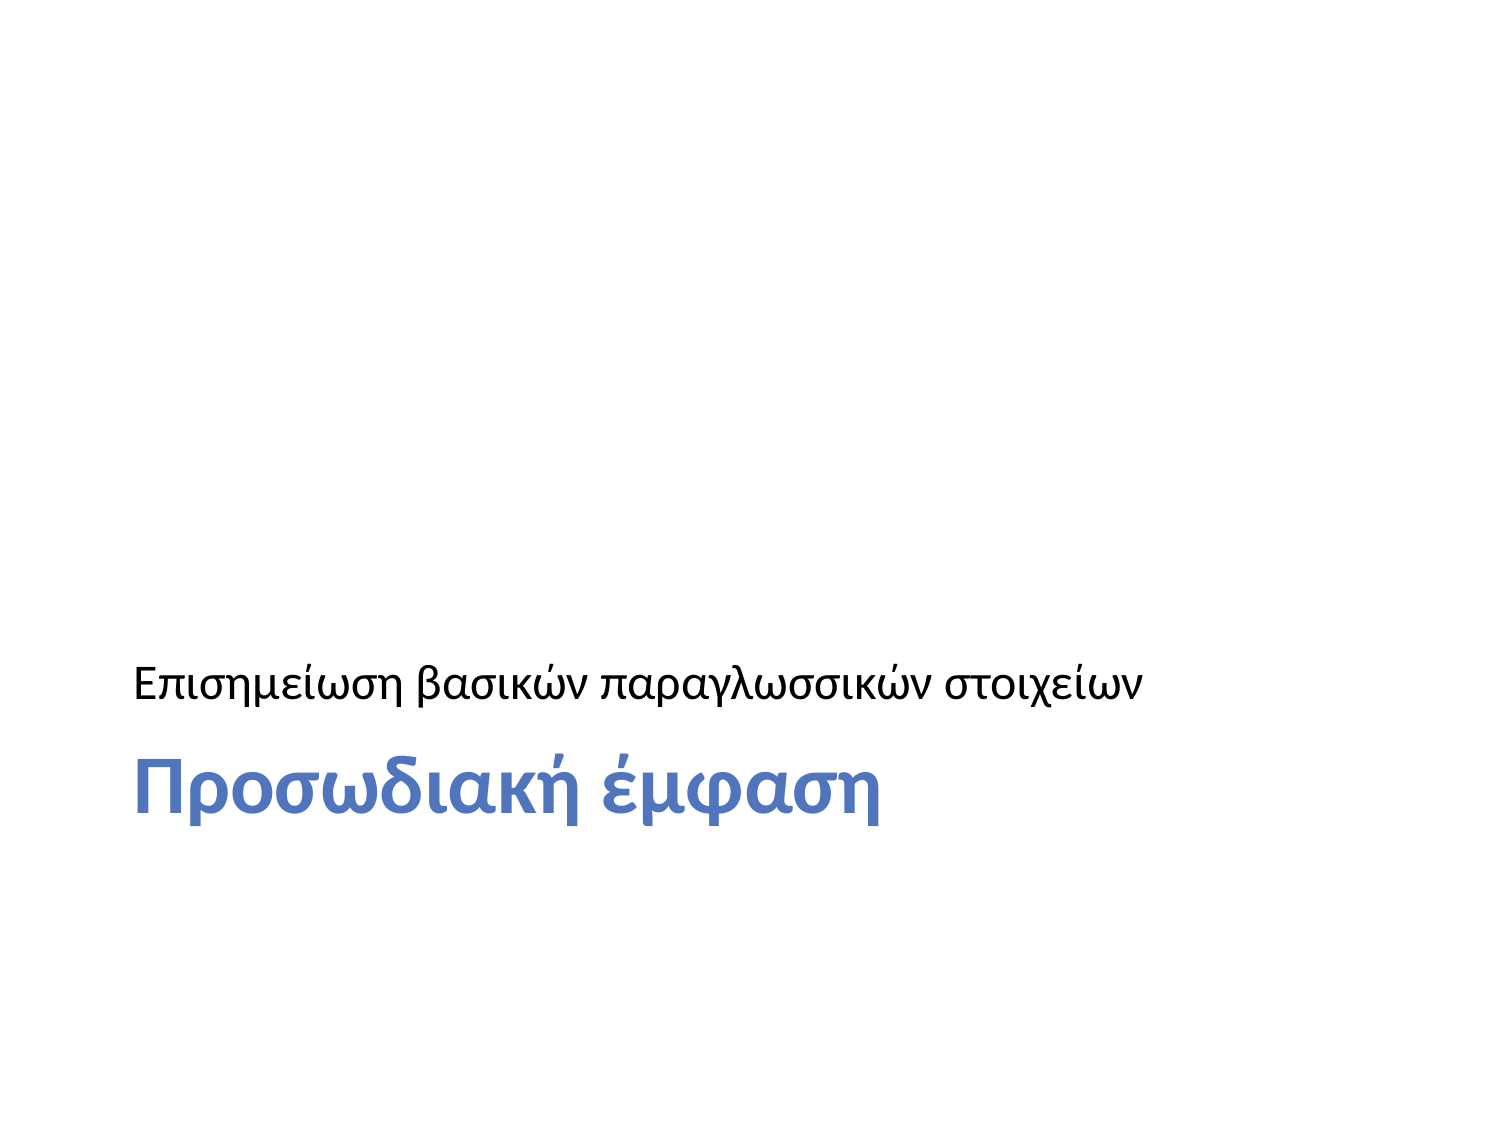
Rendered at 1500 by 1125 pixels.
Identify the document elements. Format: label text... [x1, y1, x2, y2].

list Επισημείωση βασικών παραγλωσσικών στοιχείων [118, 408, 1394, 722]
title Προσωδιακή έμφαση [118, 722, 1394, 947]
